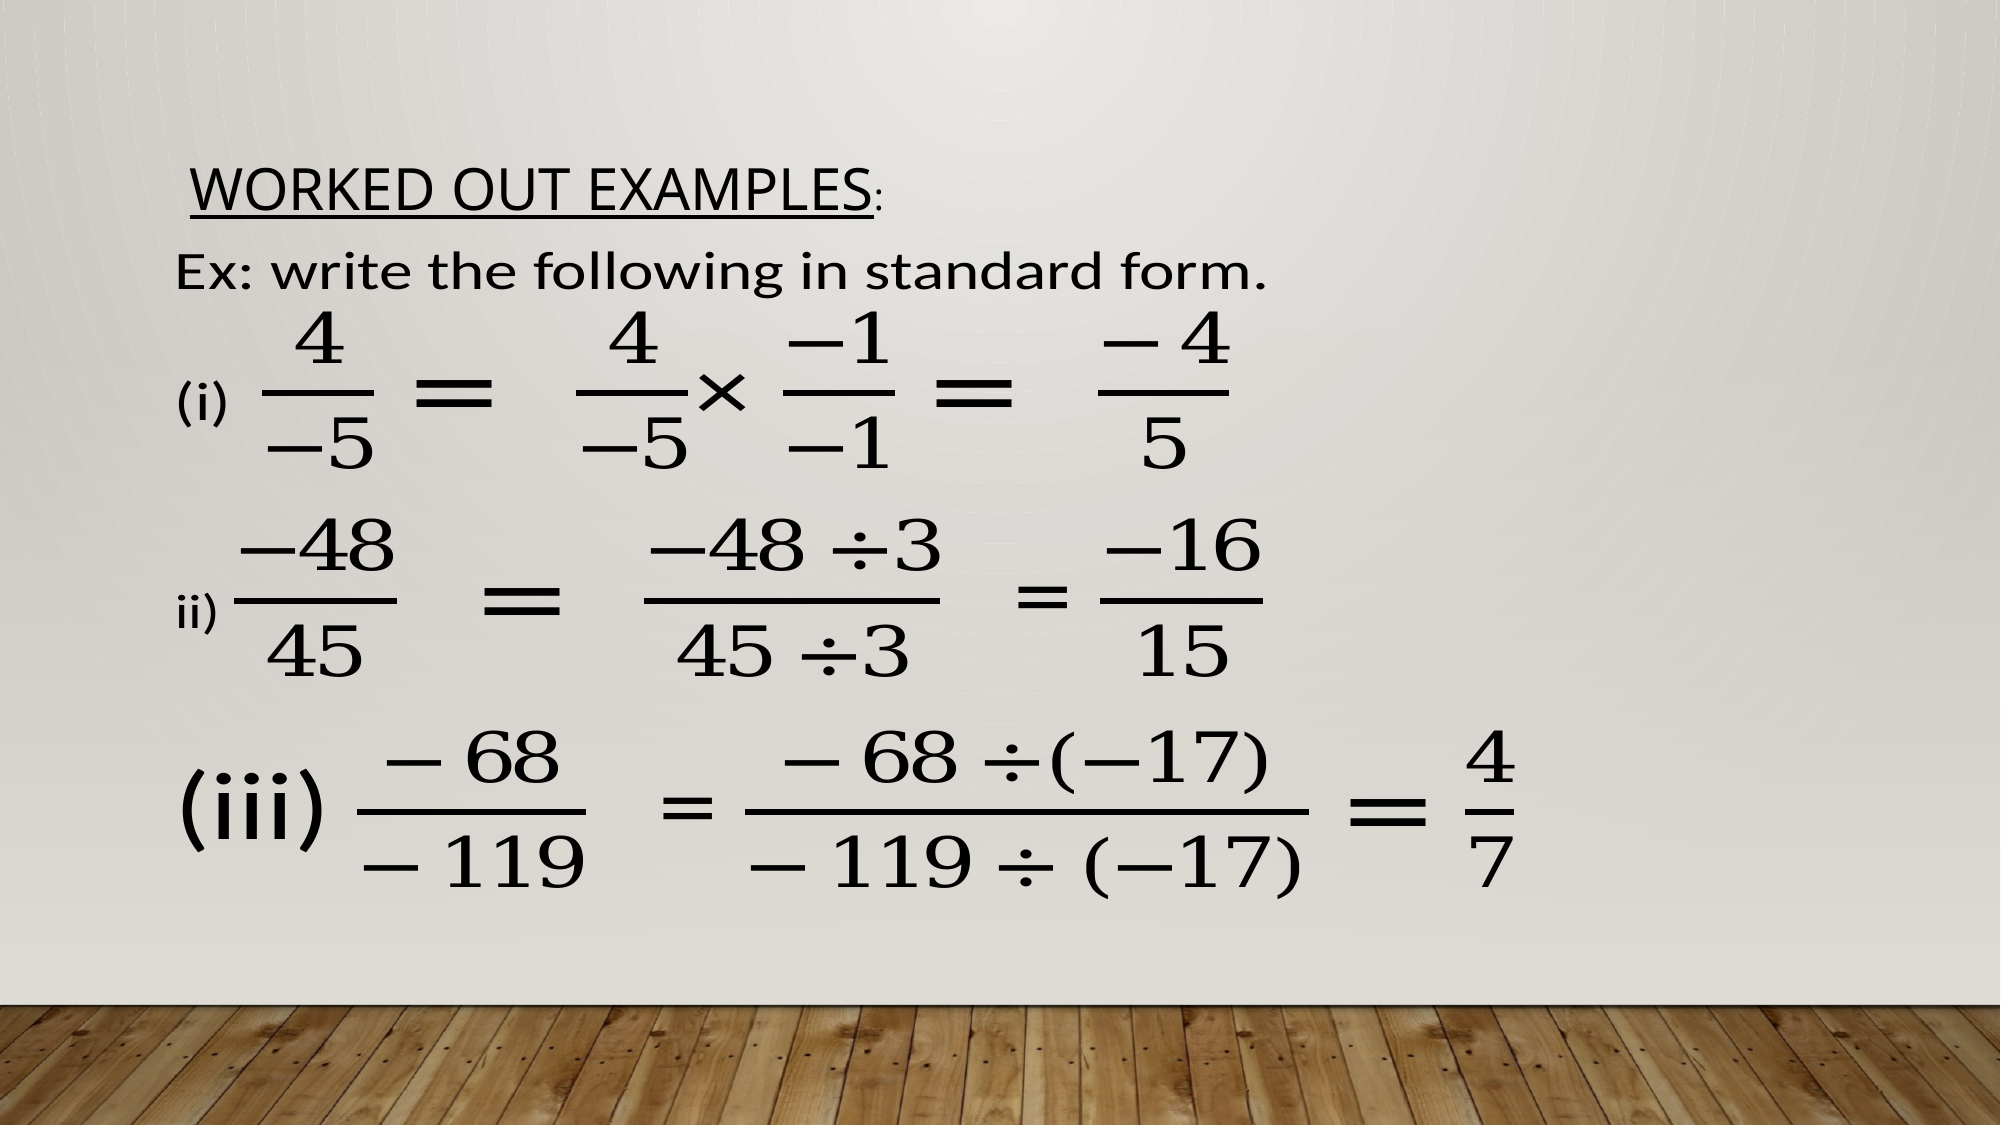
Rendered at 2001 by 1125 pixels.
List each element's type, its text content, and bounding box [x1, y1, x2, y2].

picture [174, 237, 1863, 951]
picture [0, 1005, 2000, 1125]
text_box WORKED OUT EXAMPLES: [174, 144, 925, 230]
